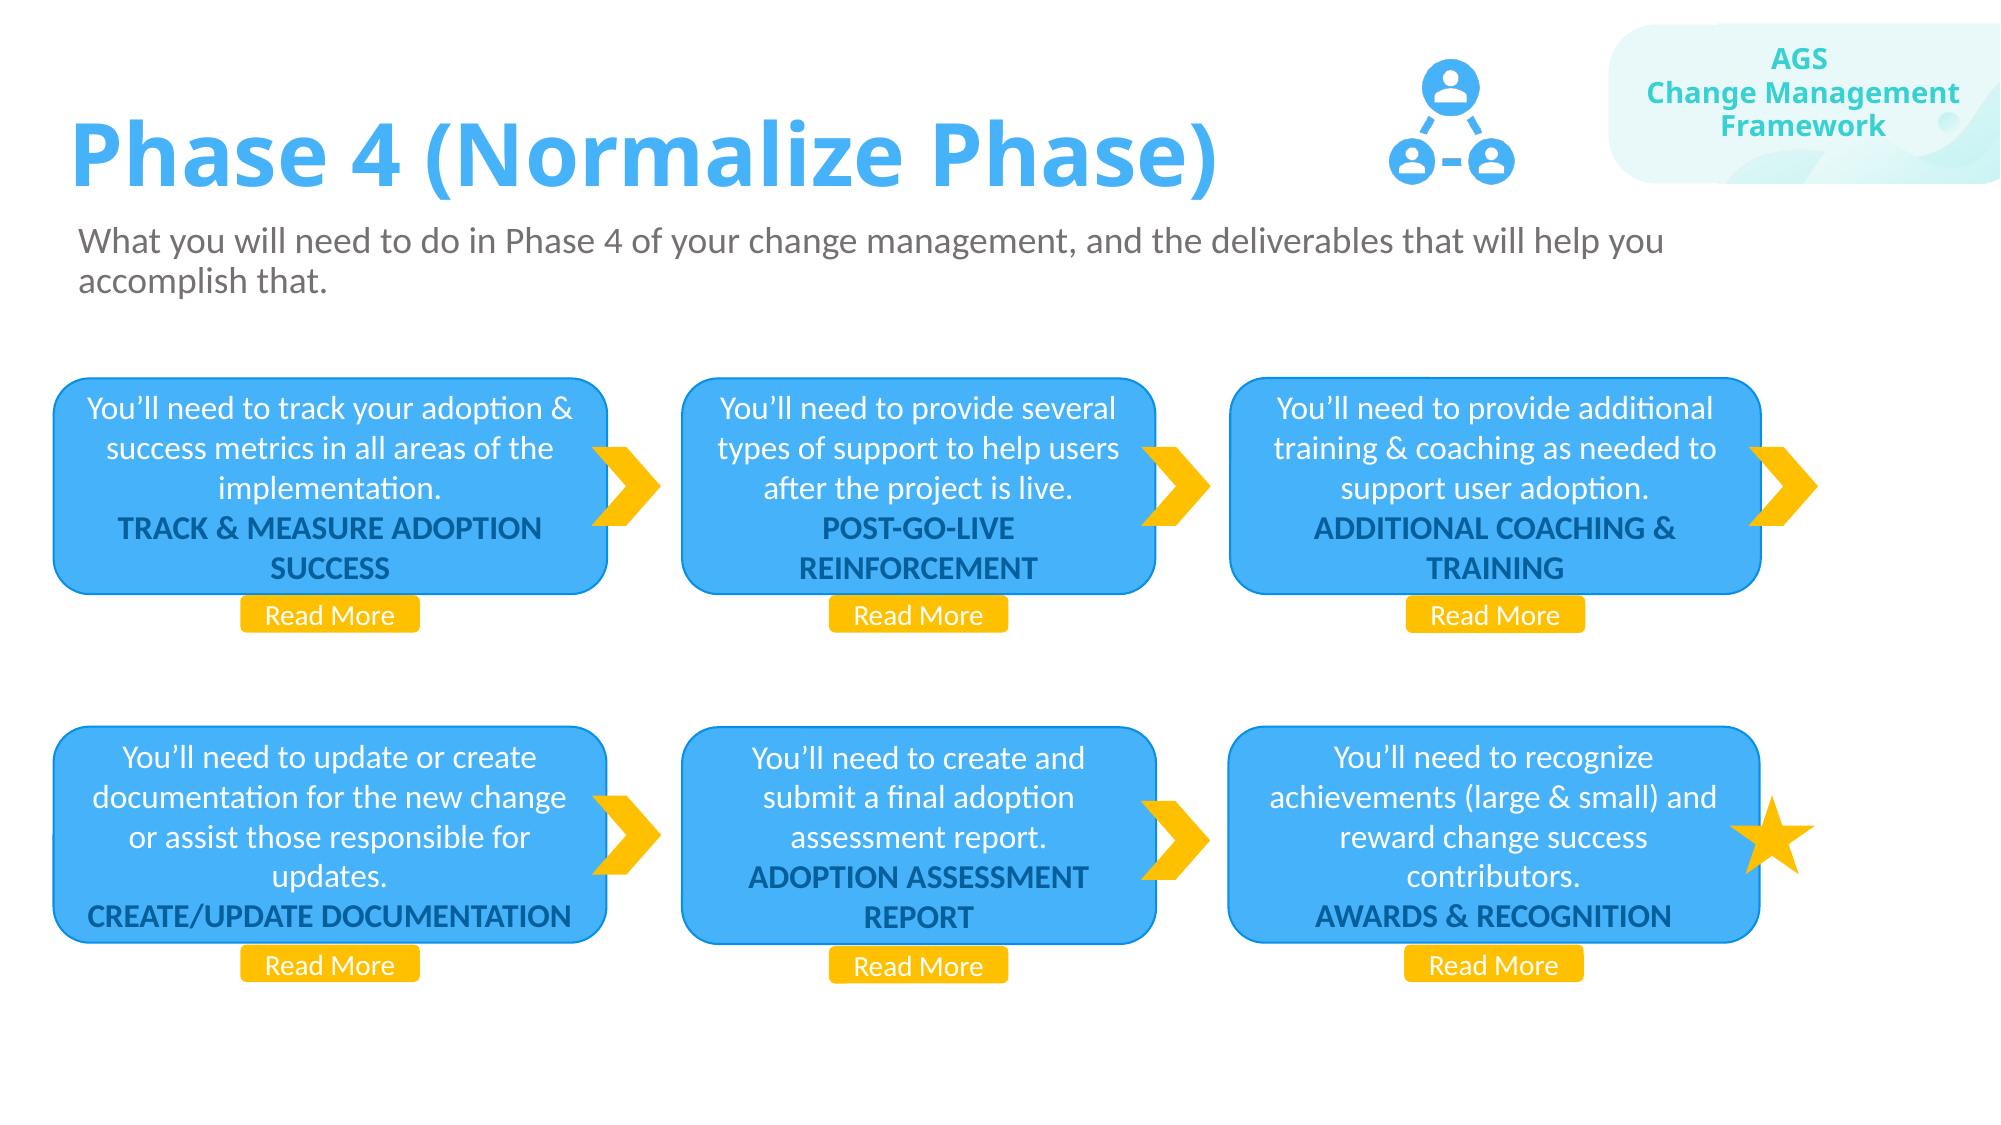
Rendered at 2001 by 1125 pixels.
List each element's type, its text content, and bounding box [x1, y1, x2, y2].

text_box You’ll need to create and submit a final adoption assessment report. ADOPTION ASSESSMENT REPORT [680, 726, 1158, 946]
text_box [589, 794, 663, 876]
picture [1717, 20, 2000, 184]
text_box [589, 445, 663, 527]
text_box You’ll need to provide additional training & coaching as needed to support user adoption. ADDITIONAL COACHING & TRAINING [1229, 376, 1762, 596]
text_box You’ll need to provide several types of support to help users after the project is live. POST-GO-LIVE REINFORCEMENT [681, 377, 1157, 596]
text_box Read More [1404, 594, 1587, 634]
text_box Read More [1403, 943, 1585, 984]
text_box Read More [827, 594, 1010, 634]
text_box You’ll need to track your adoption & success metrics in all areas of the implementation. TRACK & MEASURE ADOPTION SUCCESS [52, 377, 609, 596]
text_box [1138, 445, 1213, 527]
text_box You’ll need to update or create documentation for the new change or assist those responsible for updates. CREATE/UPDATE DOCUMENTATION [52, 725, 608, 944]
text_box What you will need to do in Phase 4 of your change management, and the deliverables that will help you accomplish that. [63, 204, 1853, 319]
text_box Read More [239, 943, 421, 984]
picture [1363, 33, 1541, 210]
text_box [1725, 792, 1819, 877]
text_box Read More [239, 594, 421, 634]
text_box Read More [827, 944, 1010, 985]
title Phase 4 (Normalize Phase) [53, 49, 1363, 267]
text_box [1746, 445, 1820, 527]
text_box You’ll need to recognize achievements (large & small) and reward change success contributors. AWARDS & RECOGNITION [1227, 725, 1761, 944]
text_box [1138, 799, 1212, 882]
